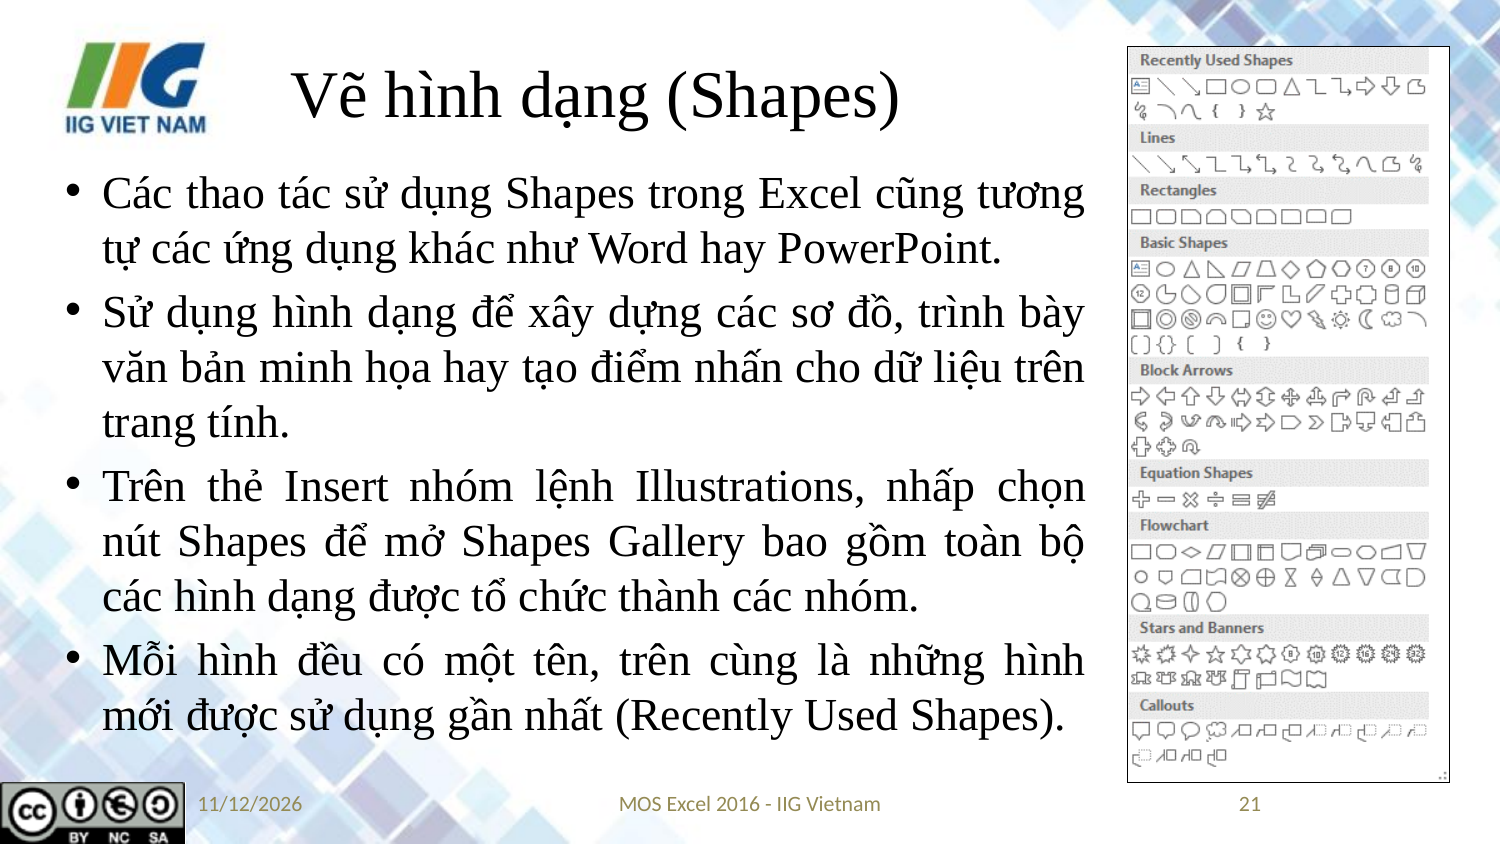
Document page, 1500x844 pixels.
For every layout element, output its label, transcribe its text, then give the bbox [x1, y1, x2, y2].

slide_number 21 [1074, 782, 1425, 828]
title Vẽ hình dạng (Shapes) [275, 46, 1126, 135]
picture [0, 0, 1500, 844]
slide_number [75, 782, 425, 828]
footer MOS Excel 2016 - IIG Vietnam [512, 782, 988, 828]
list Các thao tác sử dụng Shapes trong Excel cũng tương tự các ứng dụng khác như Word hay PowerPoint. Sử dụng hình dạng để xây dựng các sơ đồ, trình bày văn bản minh họa hay tạo điểm nhấn cho dữ liệu trên trang tính. Trên thẻ Insert nhóm lệnh Illustrations, nhấp chọn nút Shapes để mở Shapes Gallery bao gồm toàn bộ các hình dạng được tổ chức thành các nhóm. Mỗi hình đều có một tên, trên cùng là những hình mới được sử dụng gần nhất (Recently Used Shapes). [50, 154, 1102, 735]
